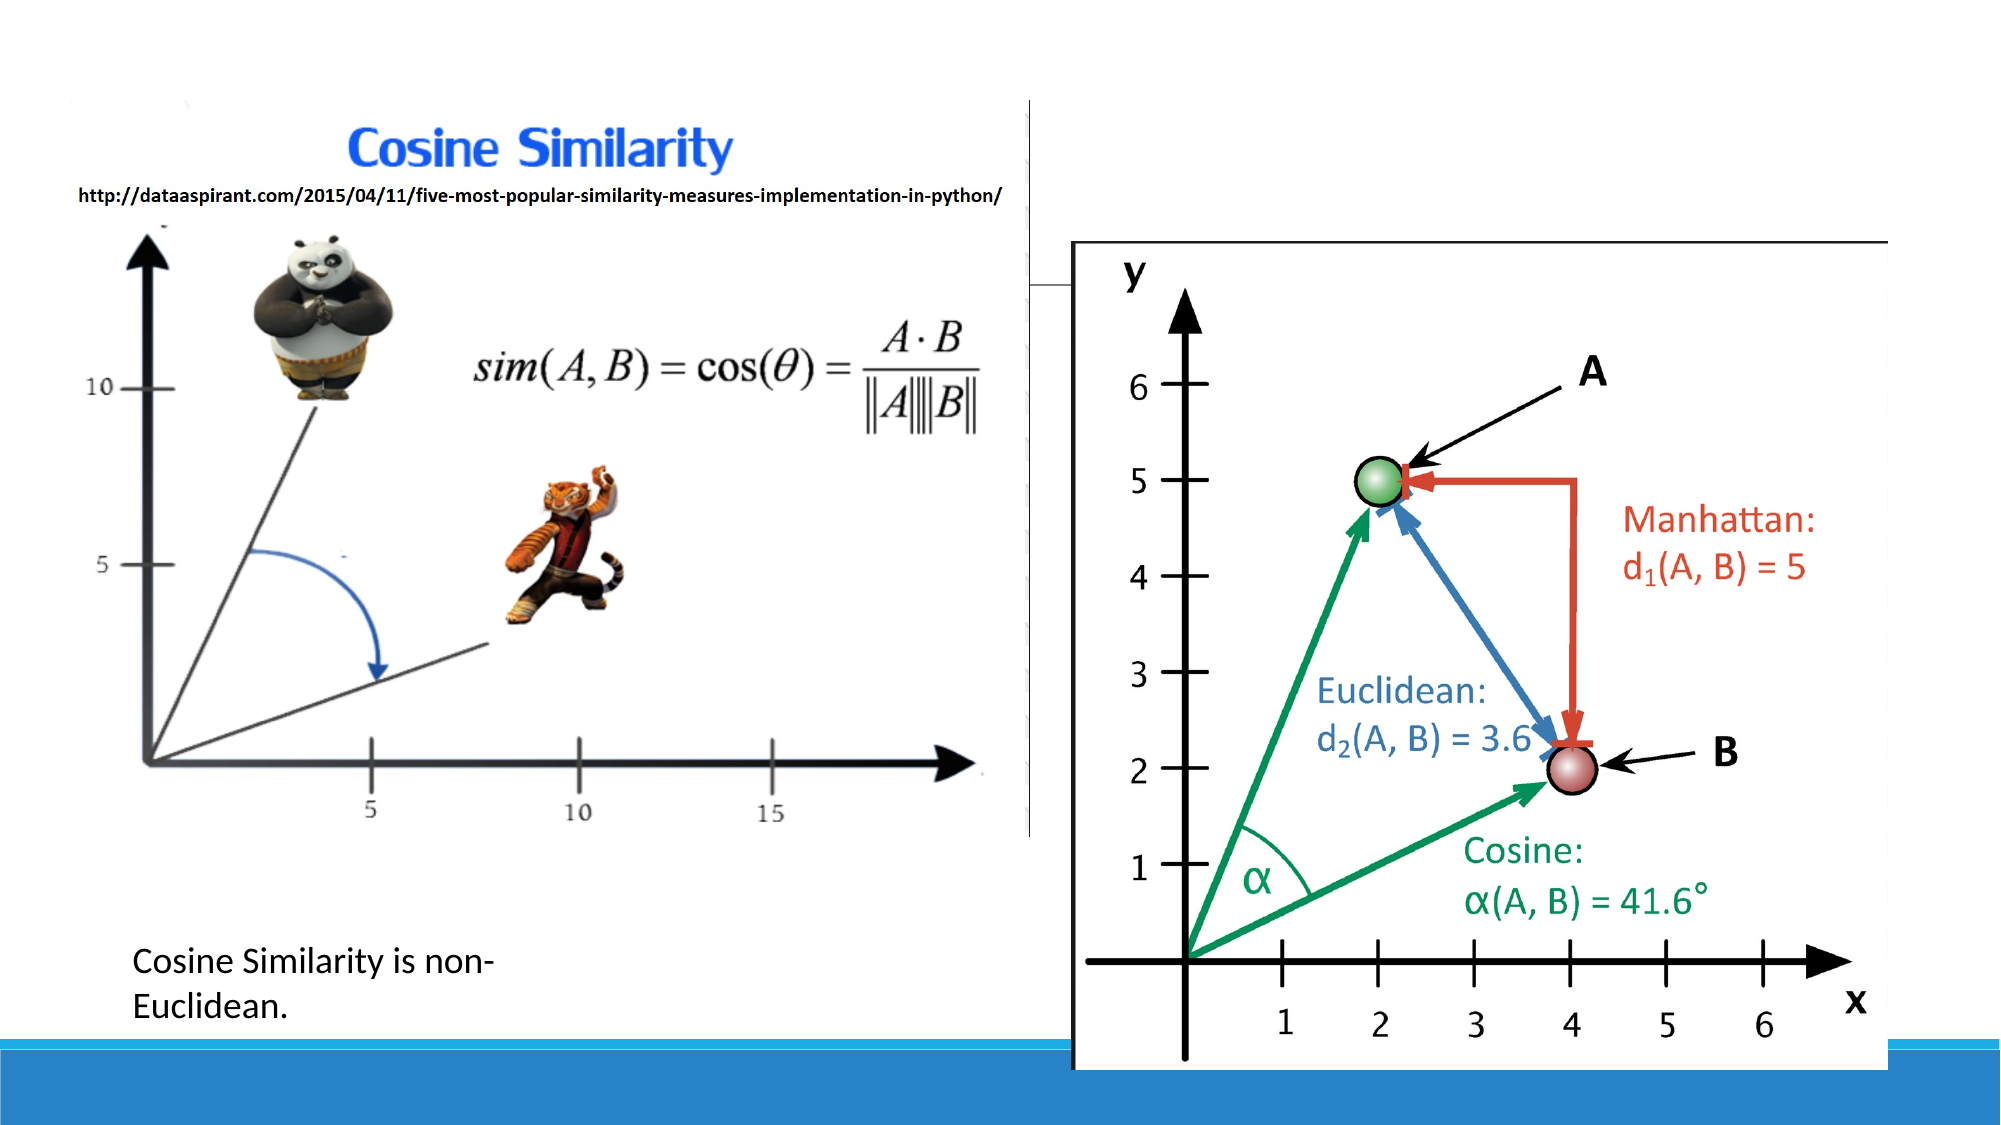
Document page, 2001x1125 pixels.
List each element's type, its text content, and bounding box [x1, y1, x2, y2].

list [70, 100, 1030, 837]
text_box Cosine Similarity is non-Euclidean. [117, 928, 665, 1033]
picture [1071, 241, 1888, 1071]
